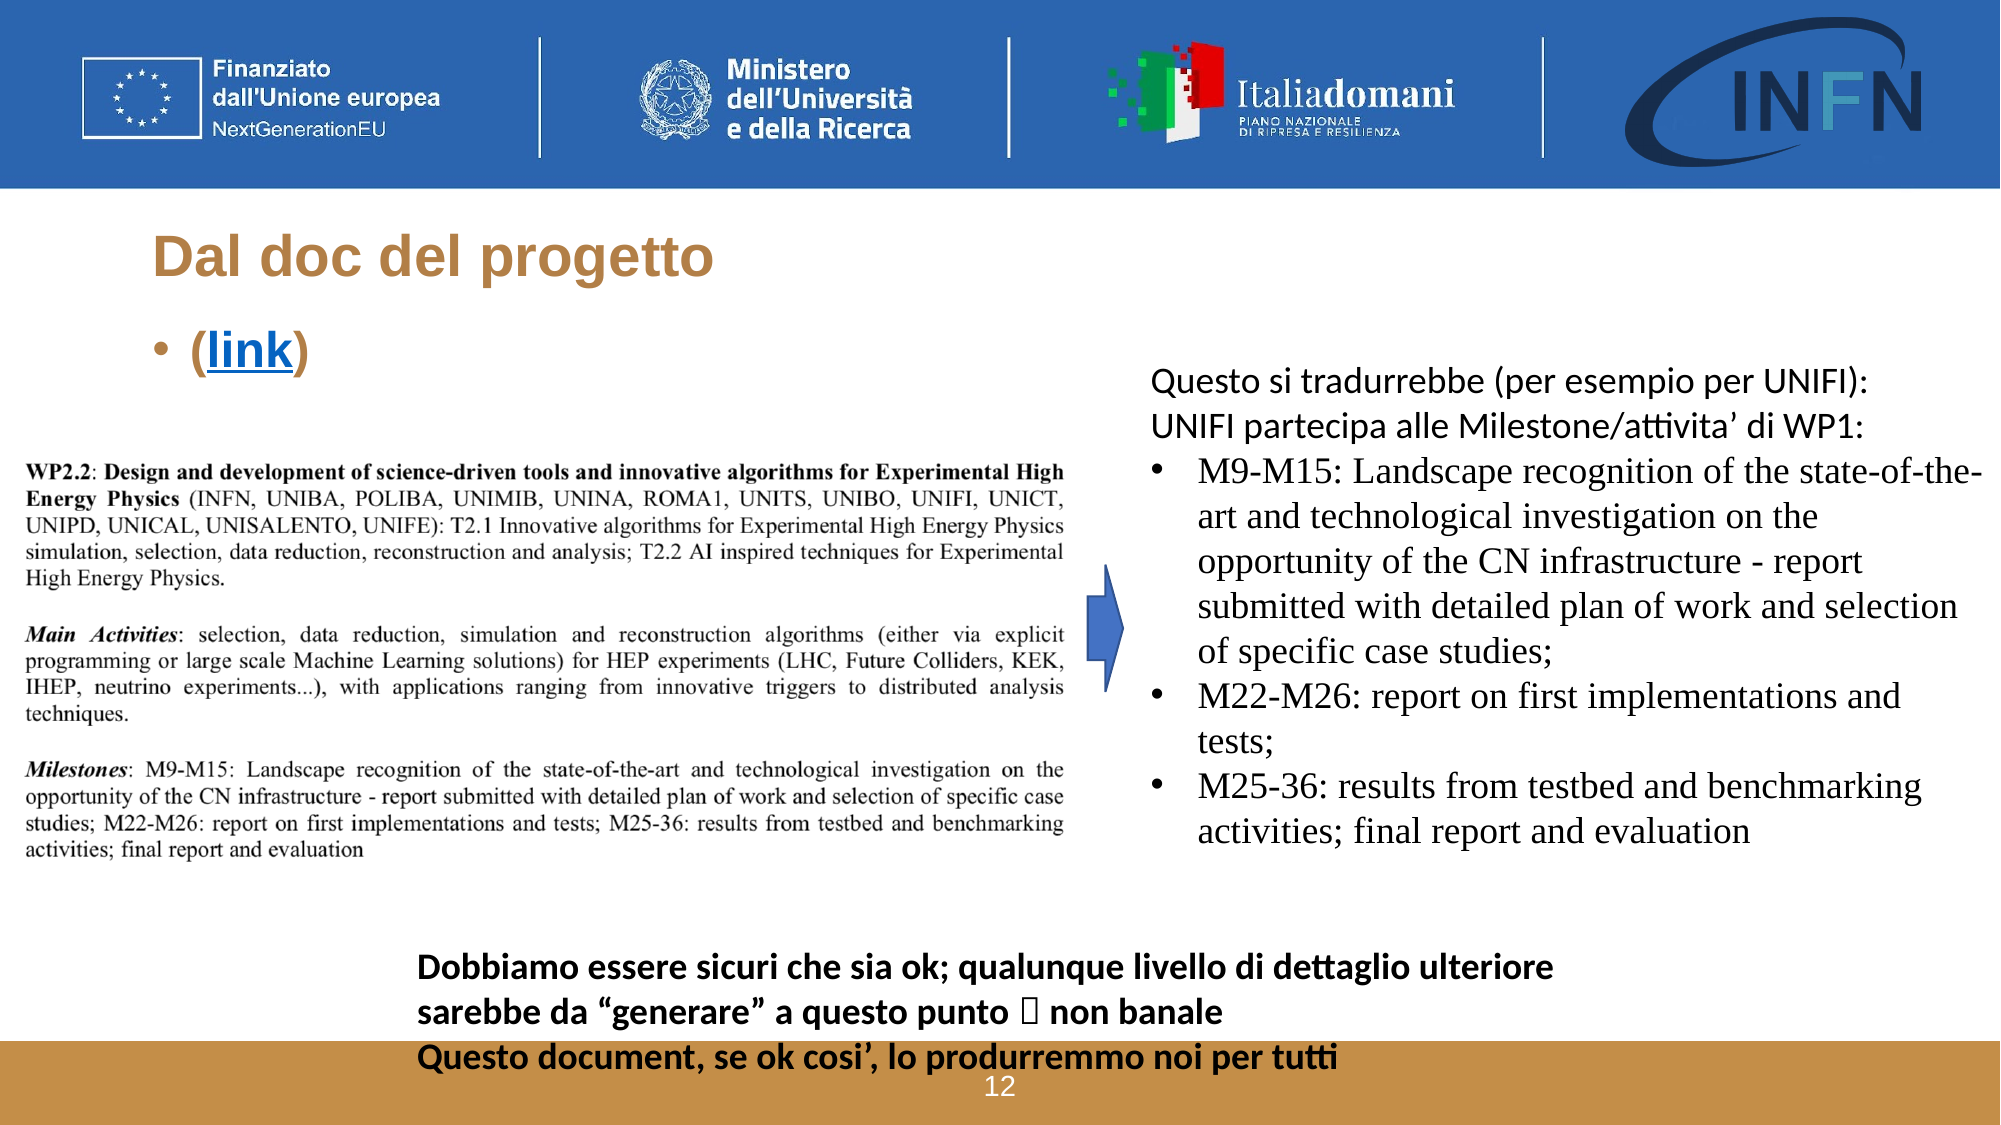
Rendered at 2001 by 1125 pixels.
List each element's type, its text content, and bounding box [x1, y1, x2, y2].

text_box [1087, 564, 1124, 692]
picture [0, 442, 1077, 865]
list (link) [137, 316, 1863, 392]
title Dal doc del progetto [137, 219, 1863, 309]
picture [0, 0, 2000, 196]
slide_number 12 [774, 1085, 1225, 1115]
text_box Dobbiamo essere sicuri che sia ok; qualunque livello di dettaglio ulteriore sarebbe da “generare” a questo punto  non banale Questo document, se ok cosi’, lo produrremmo noi per tutti [402, 934, 1636, 1085]
picture [0, 1041, 2000, 1125]
text_box Questo si tradurrebbe (per esempio per UNIFI): UNIFI partecipa alle Milestone/attivita’ di WP1: M9-M15: Landscape recognition of the state-of-the-art and technological investigation on the opportunity of the CN infrastructure - report submitted with detailed plan of work and selection of specific case studies; M22-M26: report on first implementations and tests; M25-36: results from testbed and benchmarking activities; final report and evaluation [1135, 348, 2000, 949]
